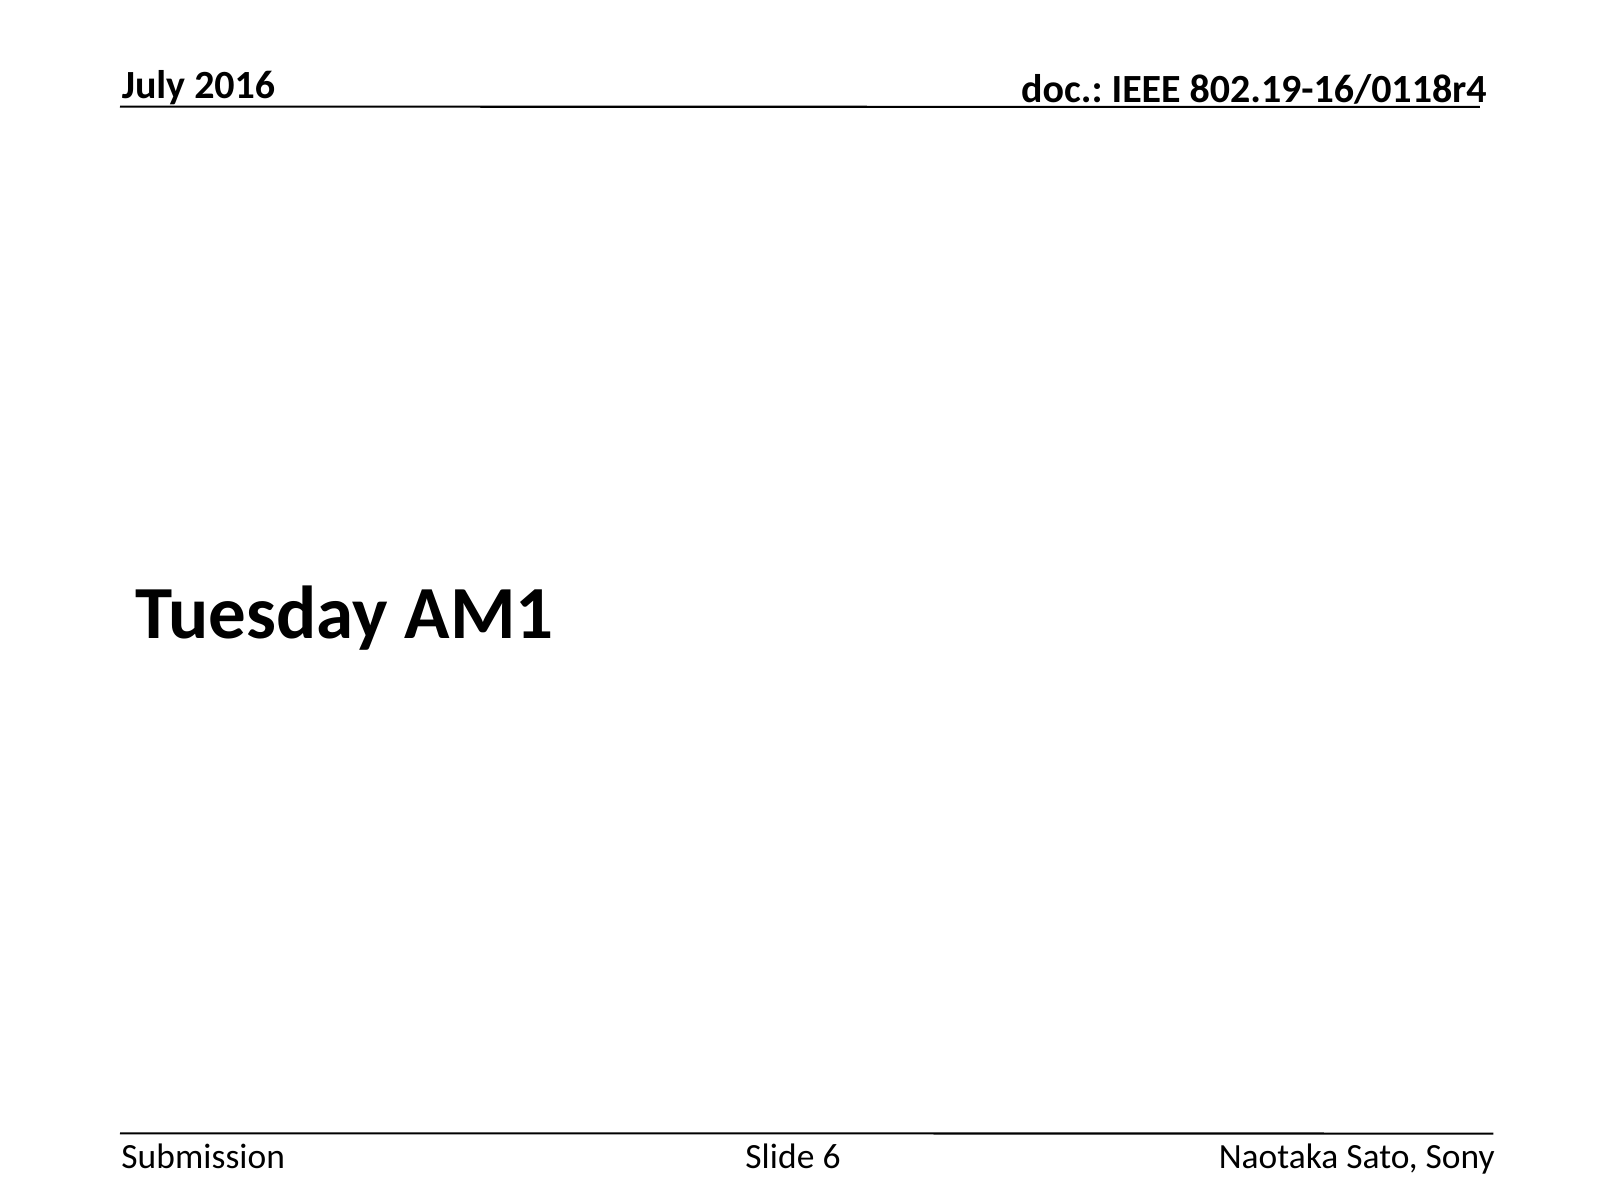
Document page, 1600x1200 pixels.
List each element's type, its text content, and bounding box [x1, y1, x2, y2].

footer Naotaka Sato, Sony [937, 1132, 1495, 1174]
slide_number Slide 6 [733, 1132, 854, 1197]
list Tuesday AM1 [119, 262, 1480, 1126]
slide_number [121, 58, 451, 107]
